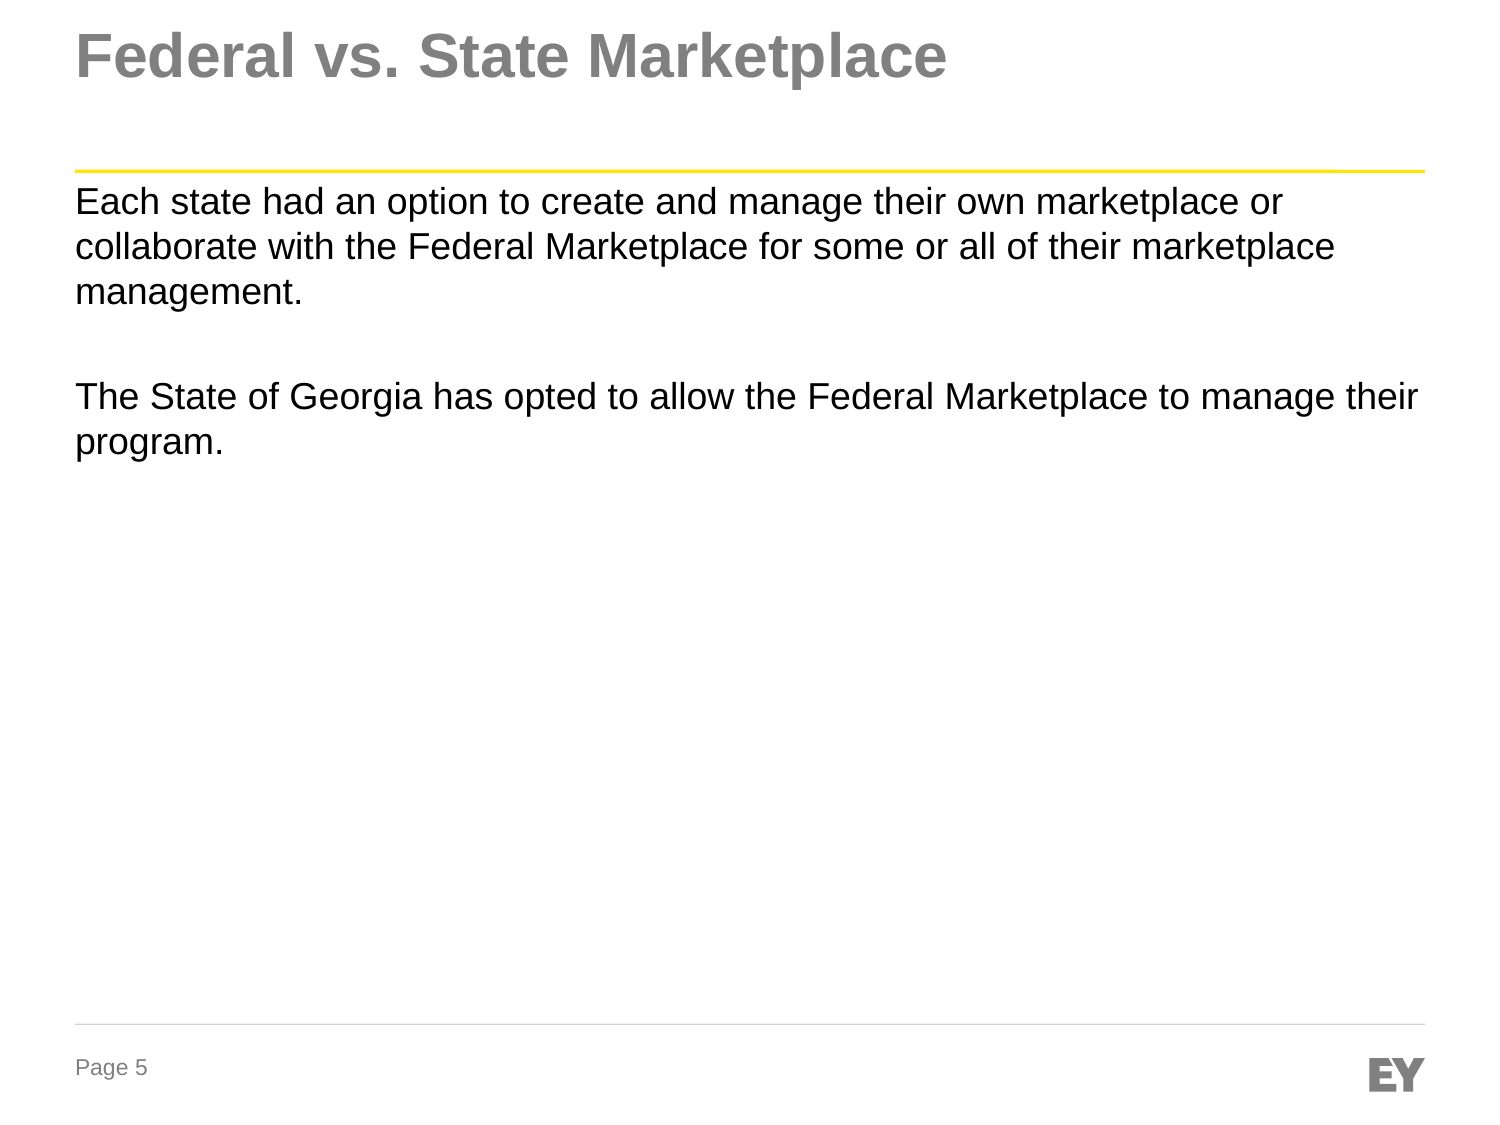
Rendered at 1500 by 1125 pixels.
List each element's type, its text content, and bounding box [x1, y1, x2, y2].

list Each state had an option to create and manage their own marketplace or collaborate with the Federal Marketplace for some or all of their marketplace management. The State of Georgia has opted to allow the Federal Marketplace to manage their program. [75, 177, 1425, 989]
title Federal vs. State Marketplace [75, 26, 1425, 147]
